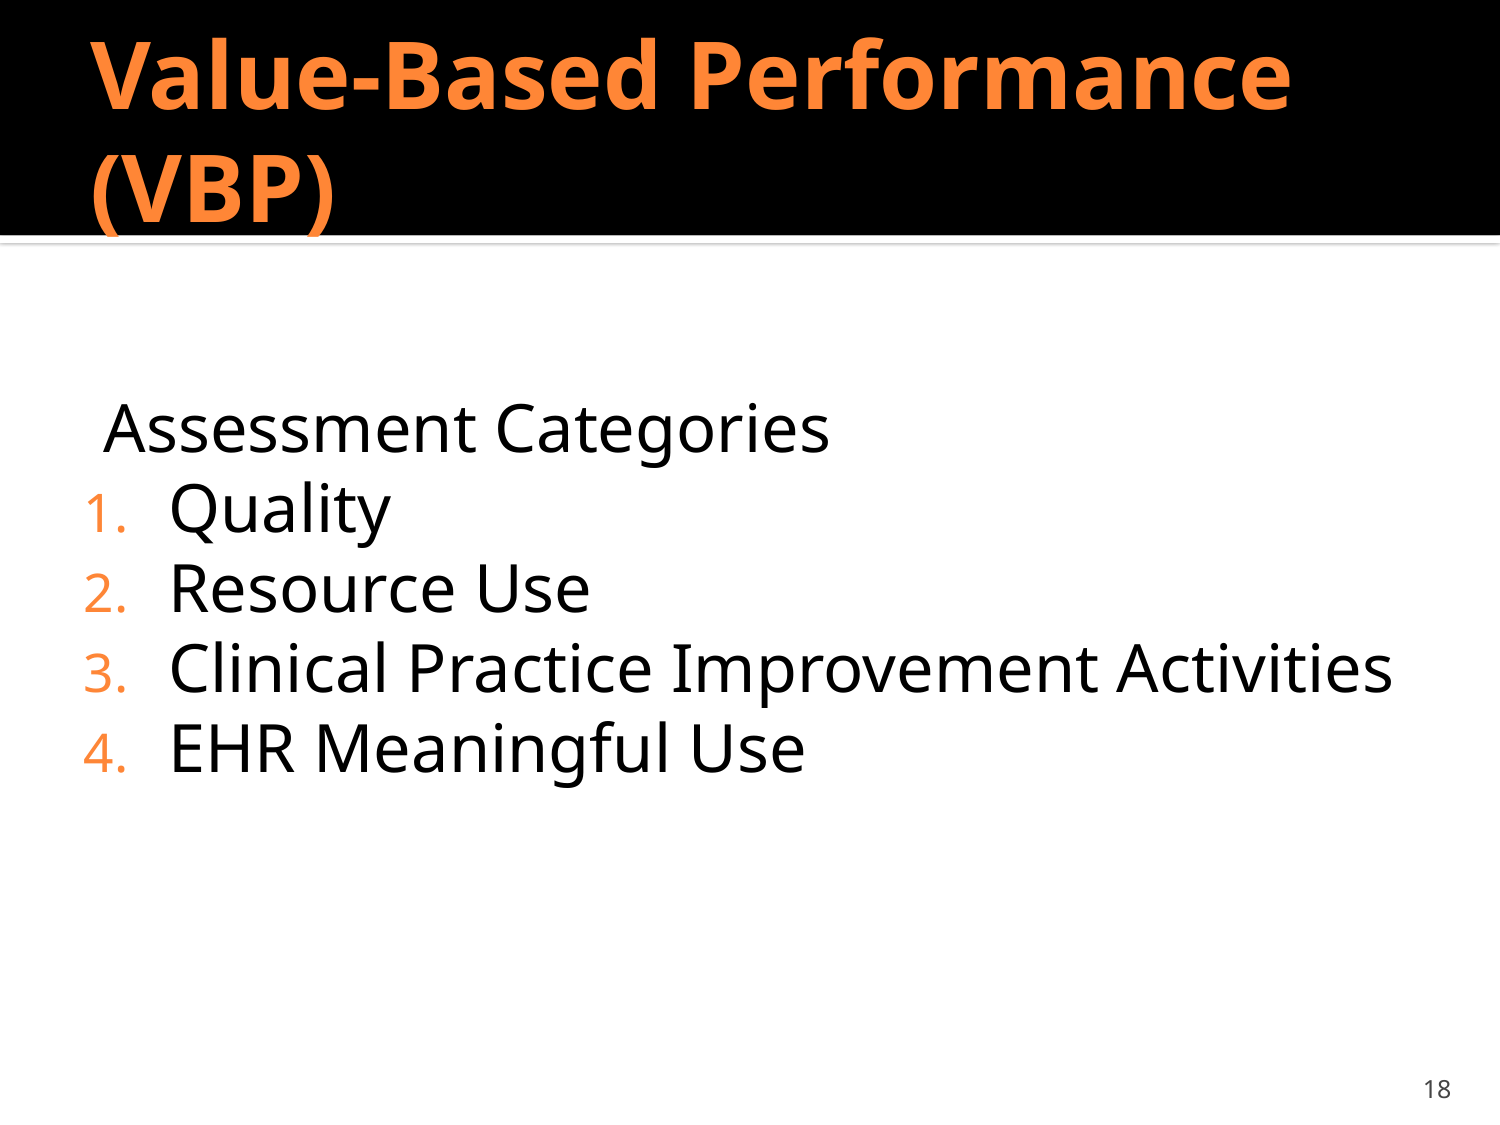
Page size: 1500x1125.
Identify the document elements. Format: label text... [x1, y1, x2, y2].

title Value-Based Performance (VBP) [75, 25, 1425, 231]
list Assessment Categories Quality Resource Use Clinical Practice Improvement Activities EHR Meaningful Use [75, 291, 1425, 1050]
slide_number 18 [1345, 1062, 1467, 1108]
